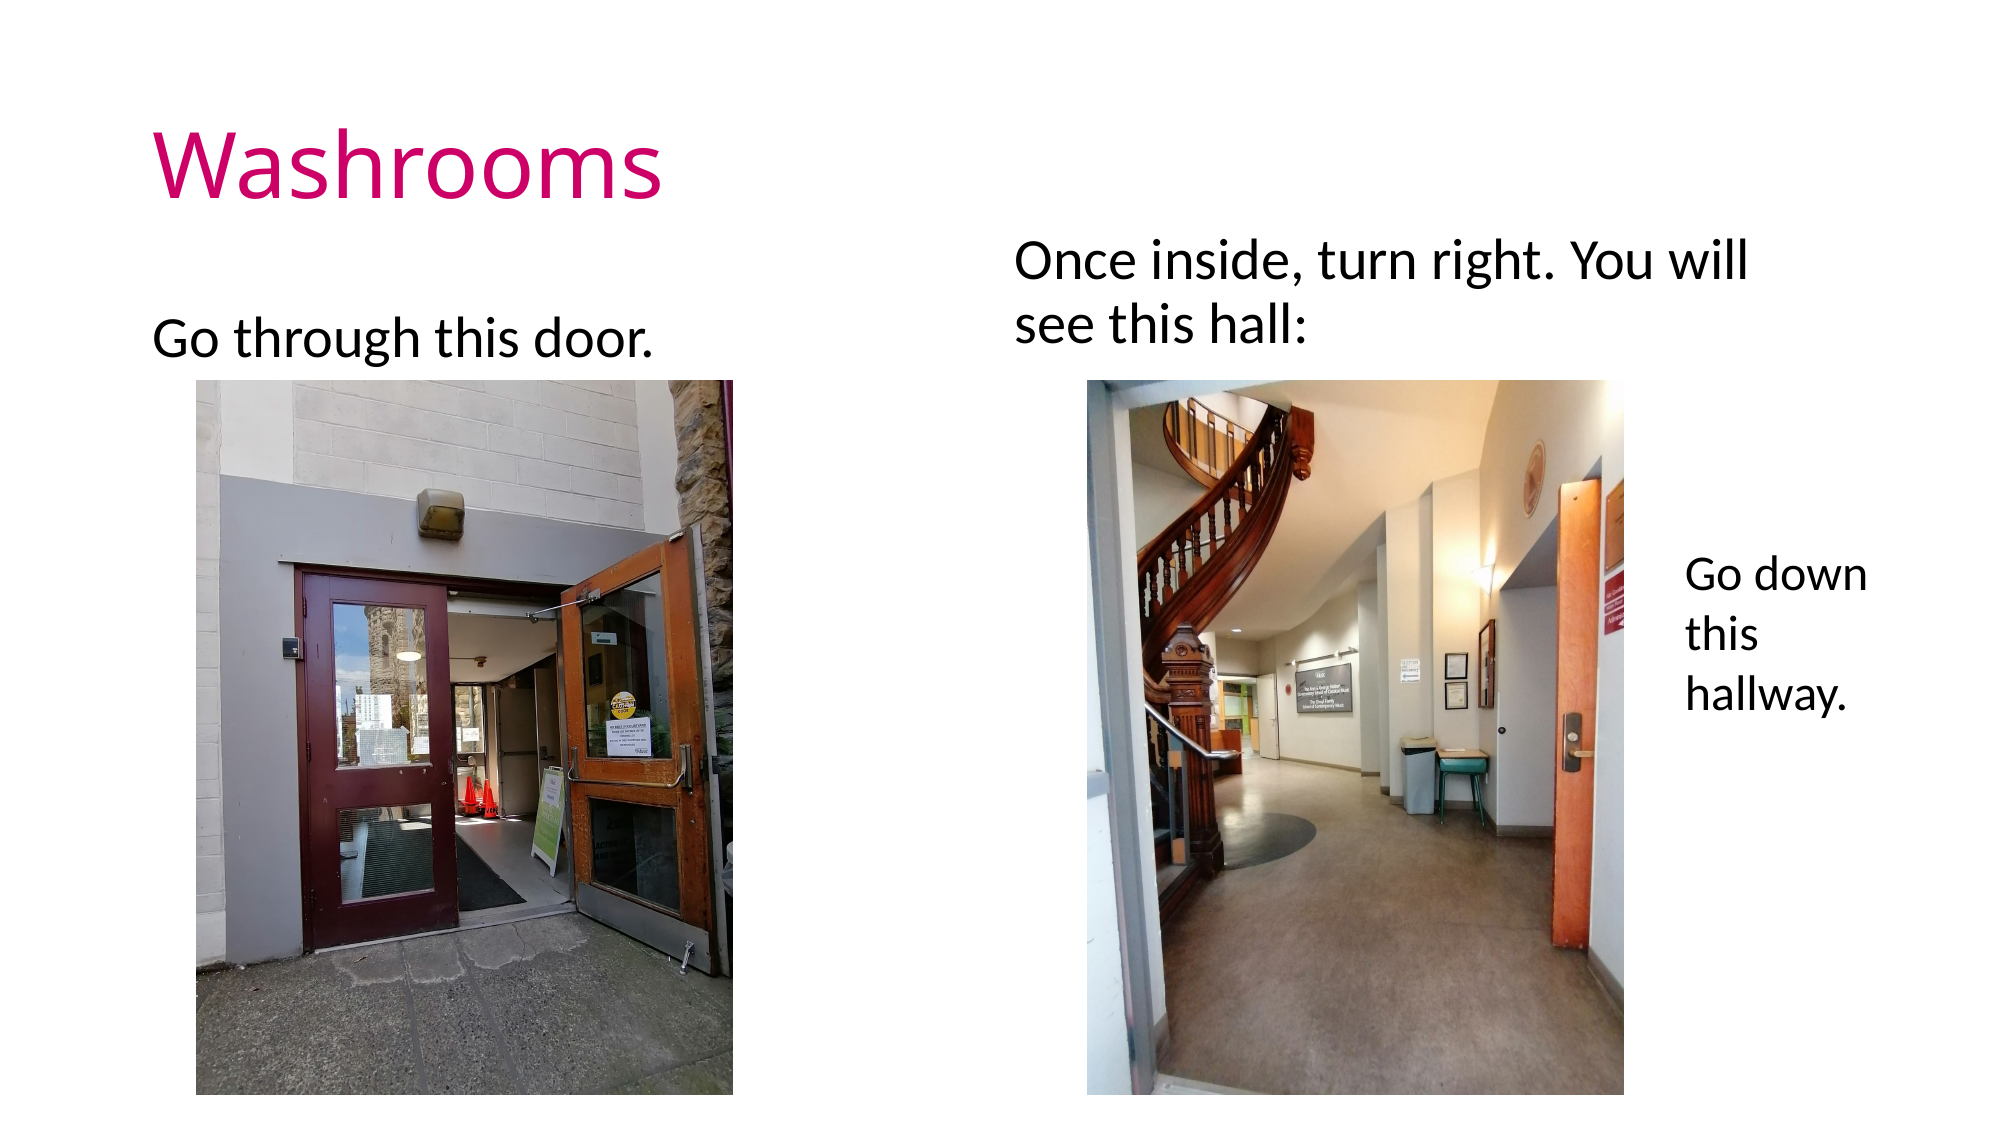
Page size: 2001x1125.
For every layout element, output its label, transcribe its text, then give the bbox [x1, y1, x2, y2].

list Once inside, turn right. You will see this hall: [999, 222, 1850, 937]
text_box Go down this hallway. [1669, 533, 1934, 729]
picture [196, 380, 733, 1095]
picture [1087, 380, 1624, 1095]
list Go through this door. [137, 299, 988, 1014]
title Washrooms [137, 59, 1863, 278]
